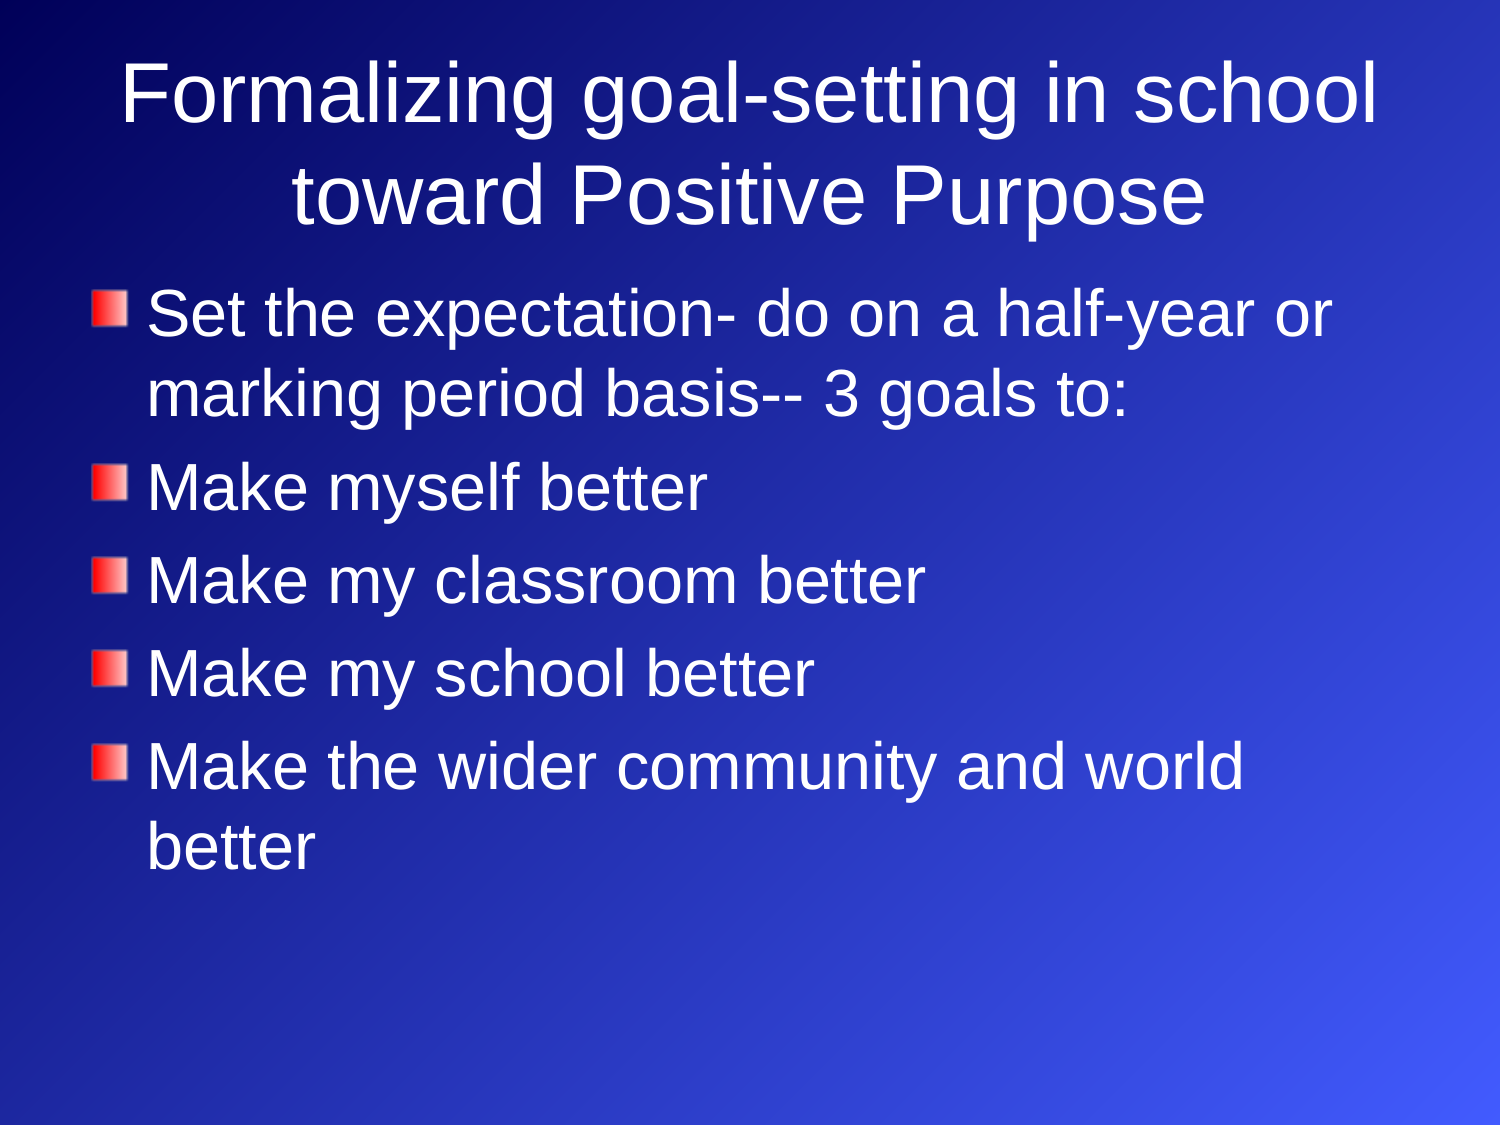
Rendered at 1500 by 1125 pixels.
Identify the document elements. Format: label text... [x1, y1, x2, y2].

title Formalizing goal-setting in school toward Positive Purpose [74, 45, 1426, 234]
picture [90, 288, 132, 331]
picture [90, 648, 132, 691]
picture [90, 555, 132, 598]
picture [90, 462, 132, 505]
picture [90, 742, 132, 785]
list Set the expectation- do on a half-year or marking period basis-- 3 goals to: Make myself better Make my classroom better Make my school better Make the wider community and world better [74, 262, 1426, 1006]
